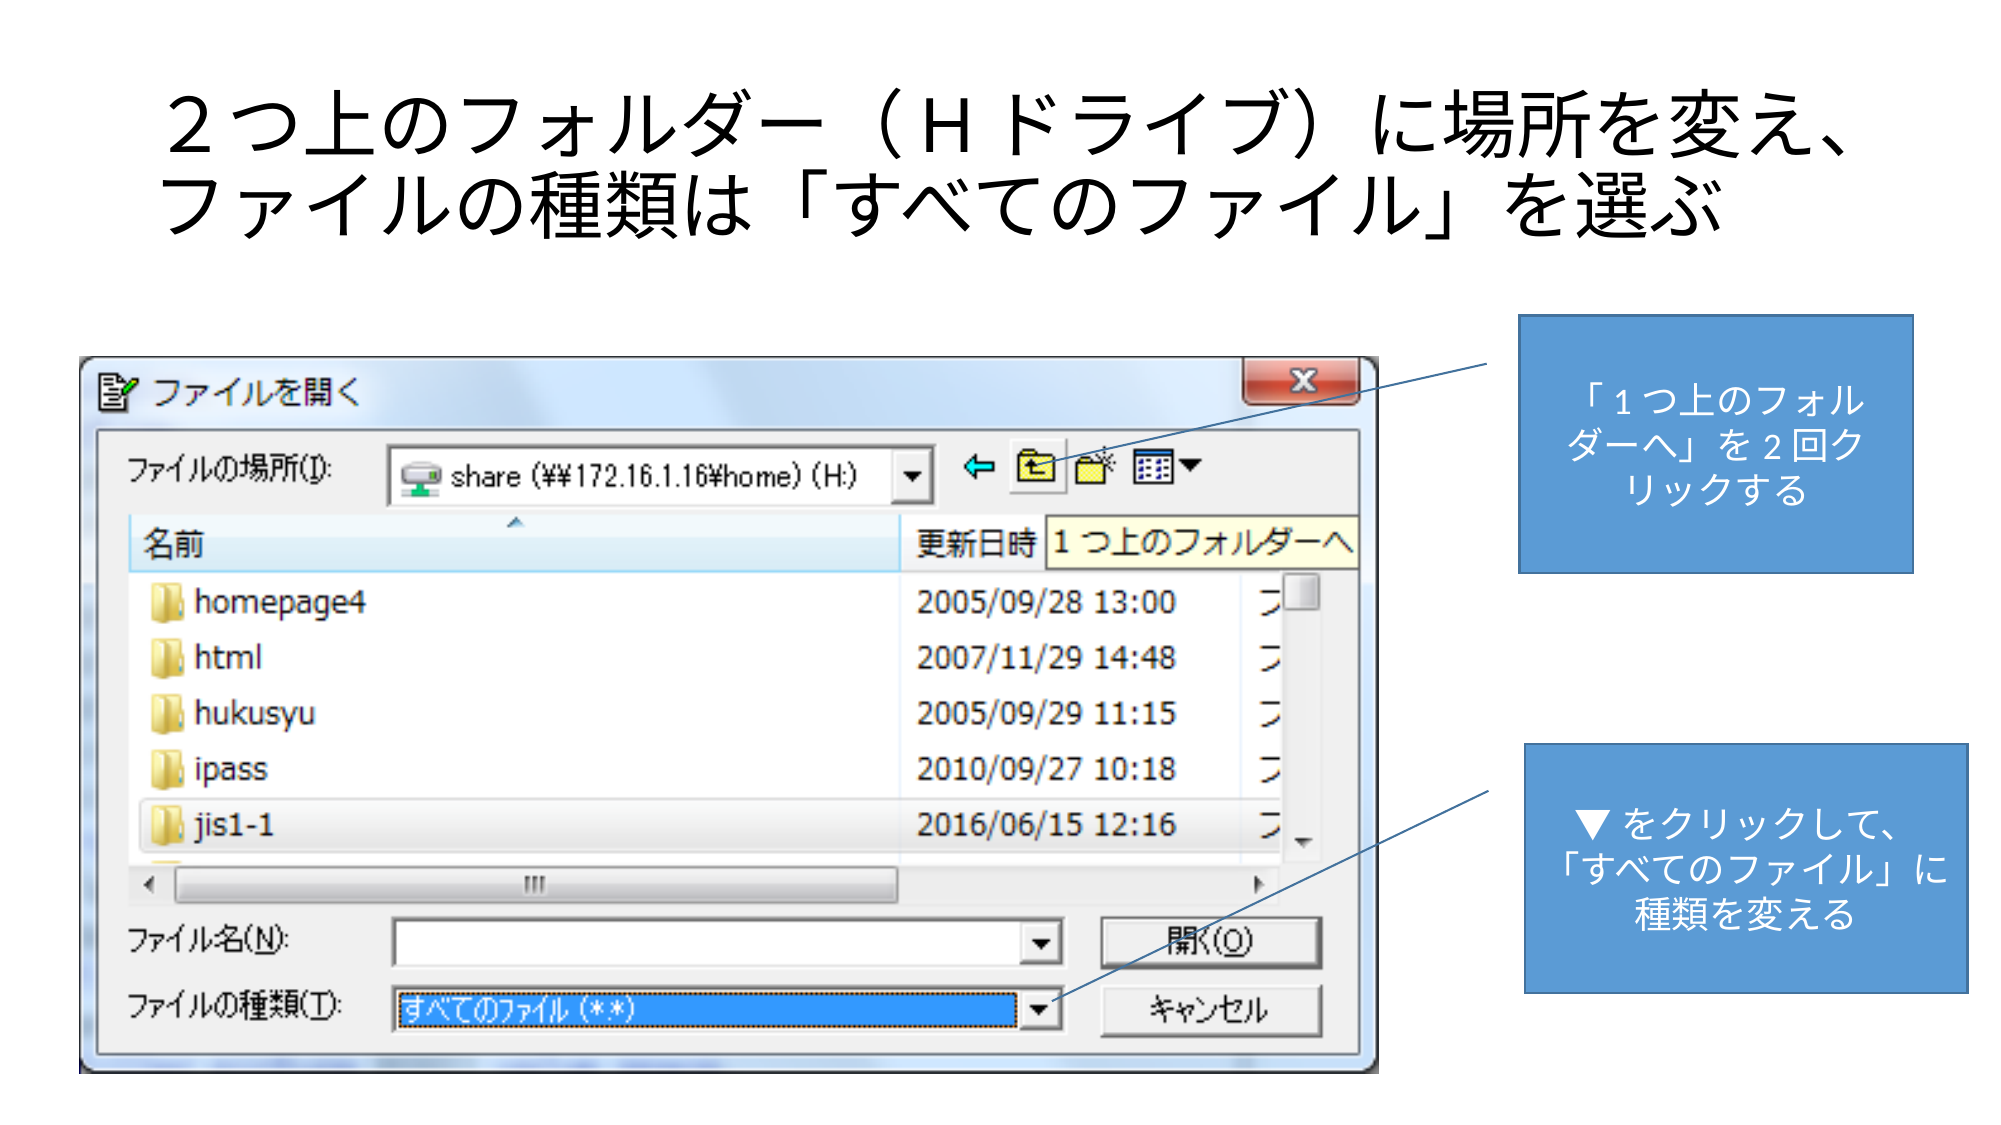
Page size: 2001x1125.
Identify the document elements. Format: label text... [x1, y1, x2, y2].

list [78, 356, 1379, 1074]
title ２つ上のフォルダー（Hドライブ）に場所を変え、ファイルの種類は「すべてのファイル」を選ぶ [137, 59, 1863, 278]
text_box 「1つ上のフォルダーへ」を2回クリックする [1379, 362, 1487, 389]
text_box 「1つ上のフォルダーへ」を2回クリックする [1518, 314, 1914, 574]
text_box ▼をクリックして、「すべてのファイル」に種類を変える [1379, 789, 1489, 845]
text_box ▼をクリックして、「すべてのファイル」に種類を変える [1524, 743, 1969, 994]
